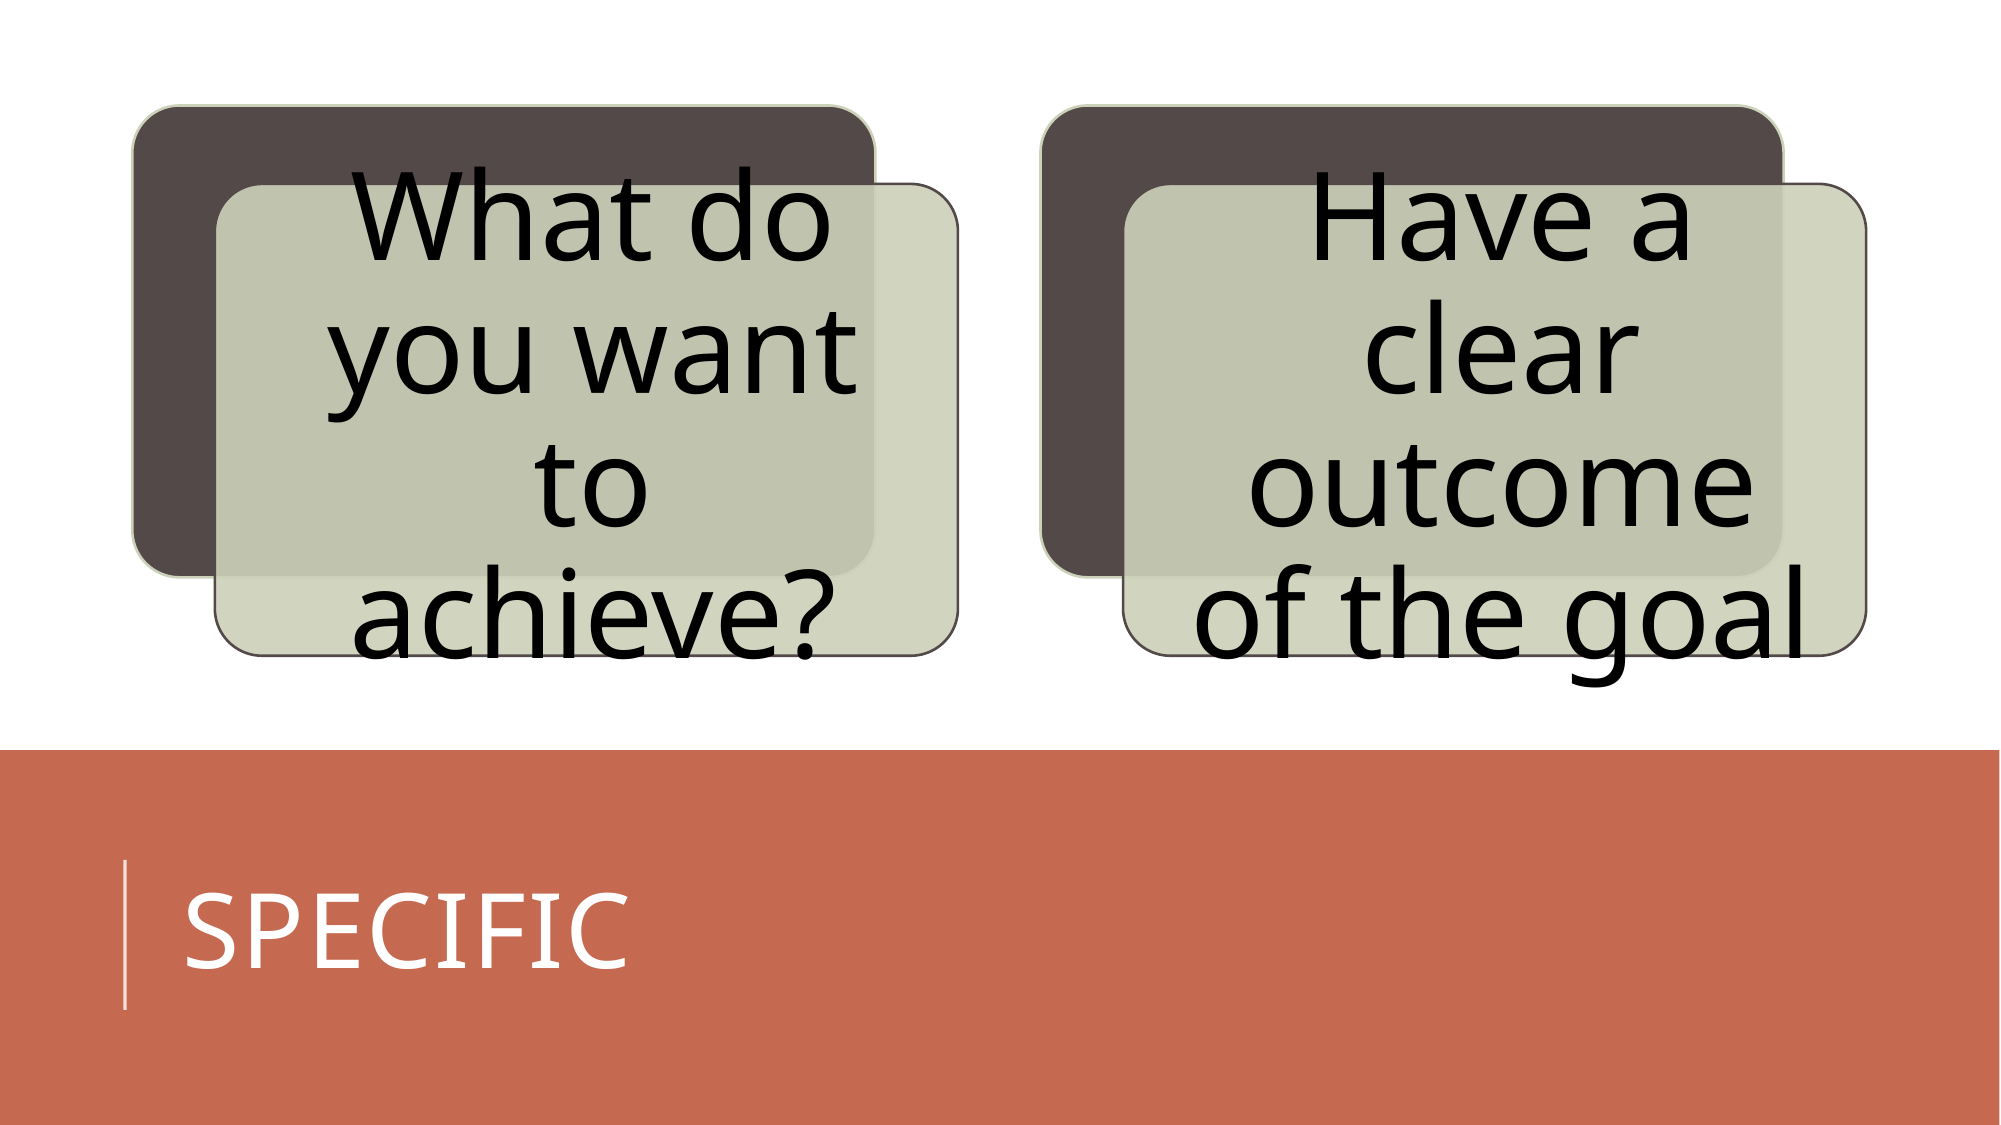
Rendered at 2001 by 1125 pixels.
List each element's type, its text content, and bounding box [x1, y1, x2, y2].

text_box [105, 105, 1894, 657]
title Specific [168, 815, 1763, 1062]
text_box [0, 749, 2000, 1125]
text_box [0, 0, 2000, 749]
